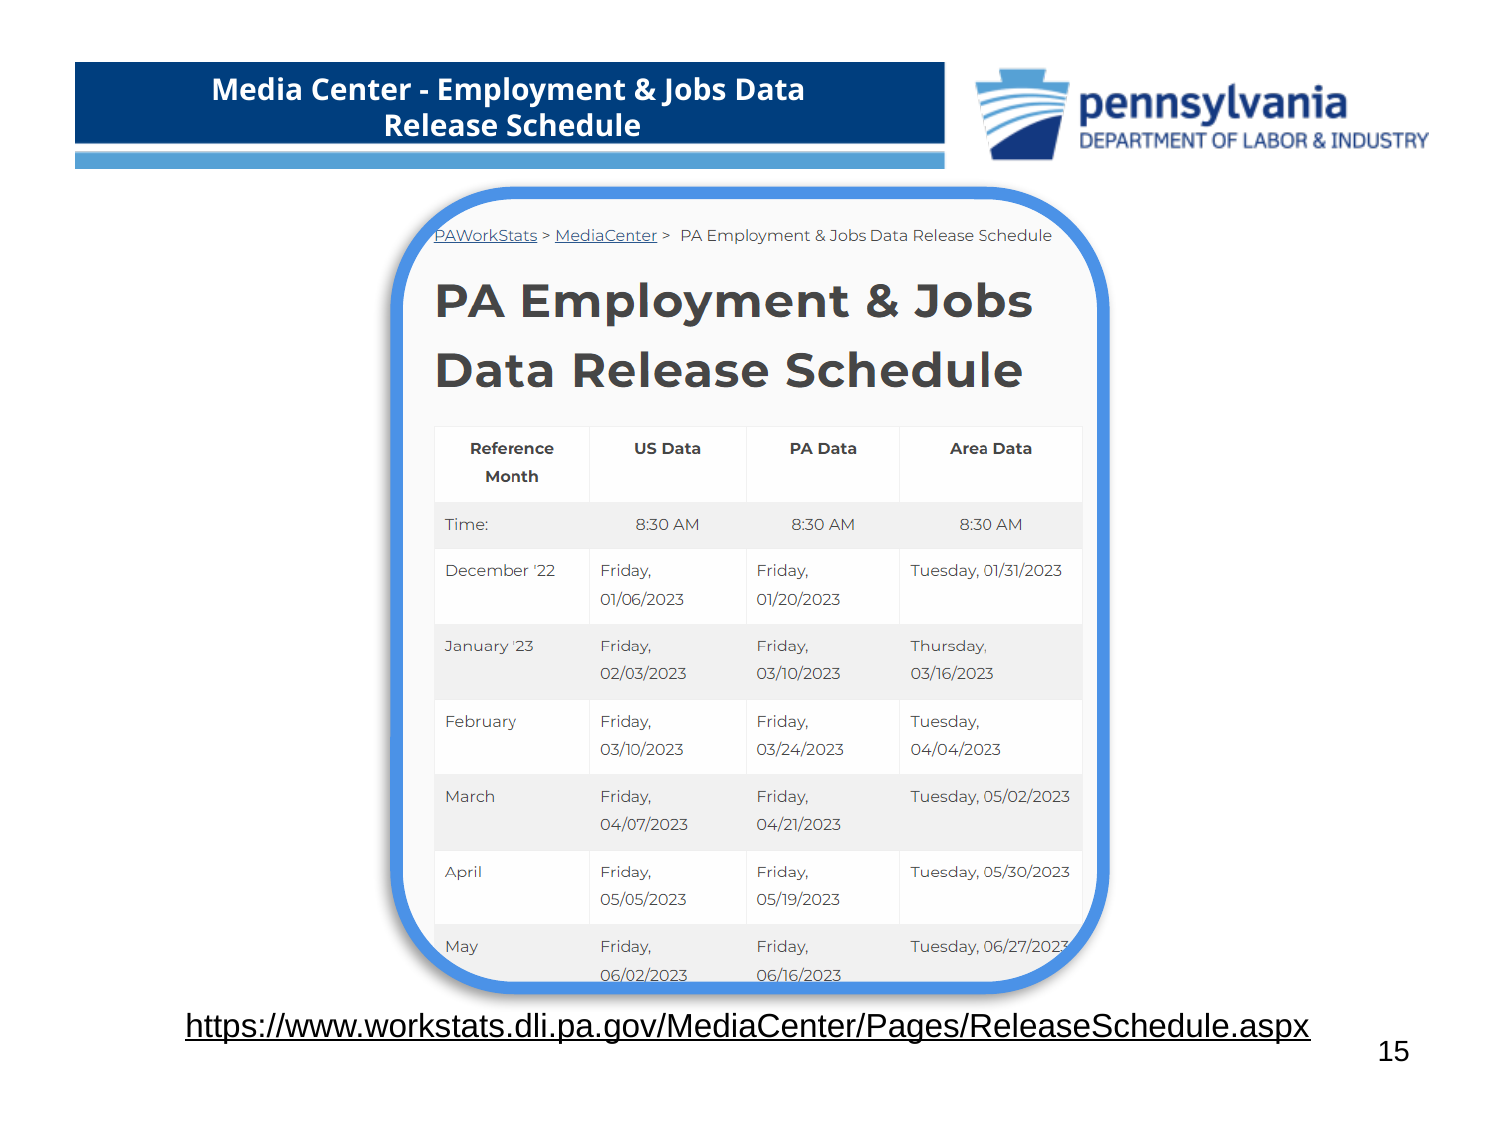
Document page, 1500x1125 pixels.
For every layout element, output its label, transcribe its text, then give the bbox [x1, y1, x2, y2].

picture [396, 192, 1104, 989]
picture [74, 62, 1430, 170]
text_box https://www.workstats.dli.pa.gov/MediaCenter/Pages/ReleaseSchedule.aspx [170, 996, 1334, 1052]
slide_number 15 [1074, 1024, 1425, 1103]
